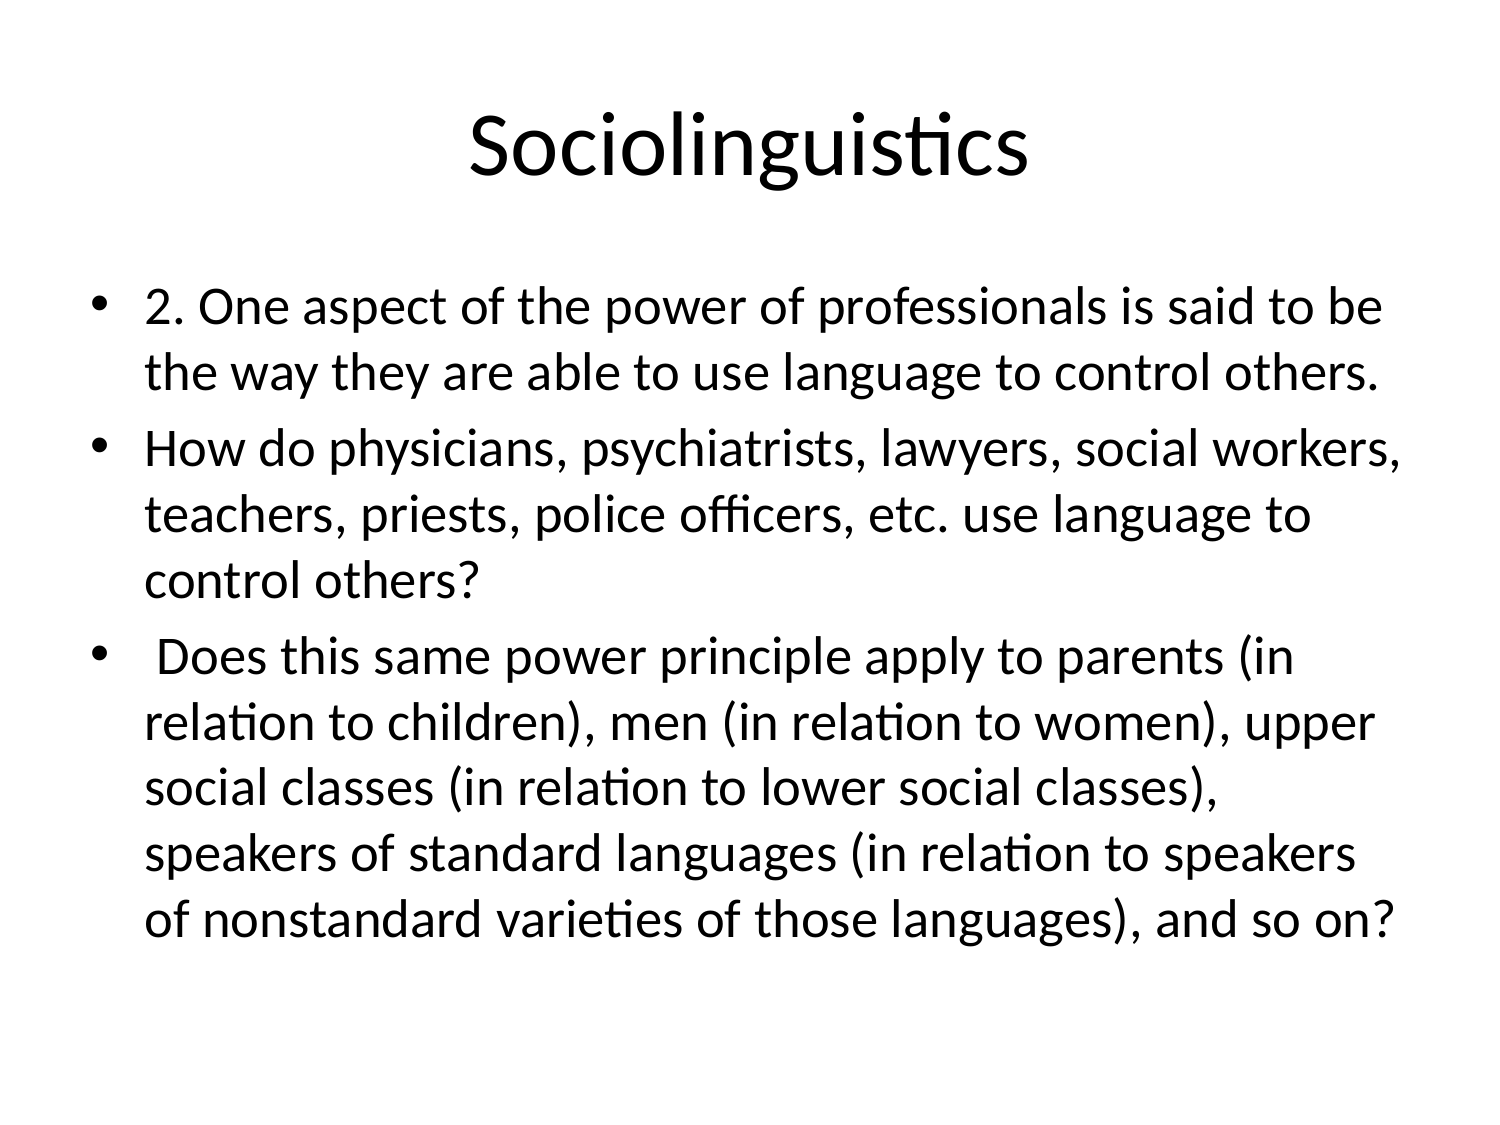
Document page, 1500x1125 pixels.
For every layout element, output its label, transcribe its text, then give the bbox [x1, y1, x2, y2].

list 2. One aspect of the power of professionals is said to be the way they are able to use language to control others. How do physicians, psychiatrists, lawyers, social workers, teachers, priests, police officers, etc. use language to control others? Does this same power principle apply to parents (in relation to children), men (in relation to women), upper social classes (in relation to lower social classes), speakers of standard languages (in relation to speakers of nonstandard varieties of those languages), and so on? [75, 262, 1425, 1005]
title Sociolinguistics [75, 45, 1425, 233]
